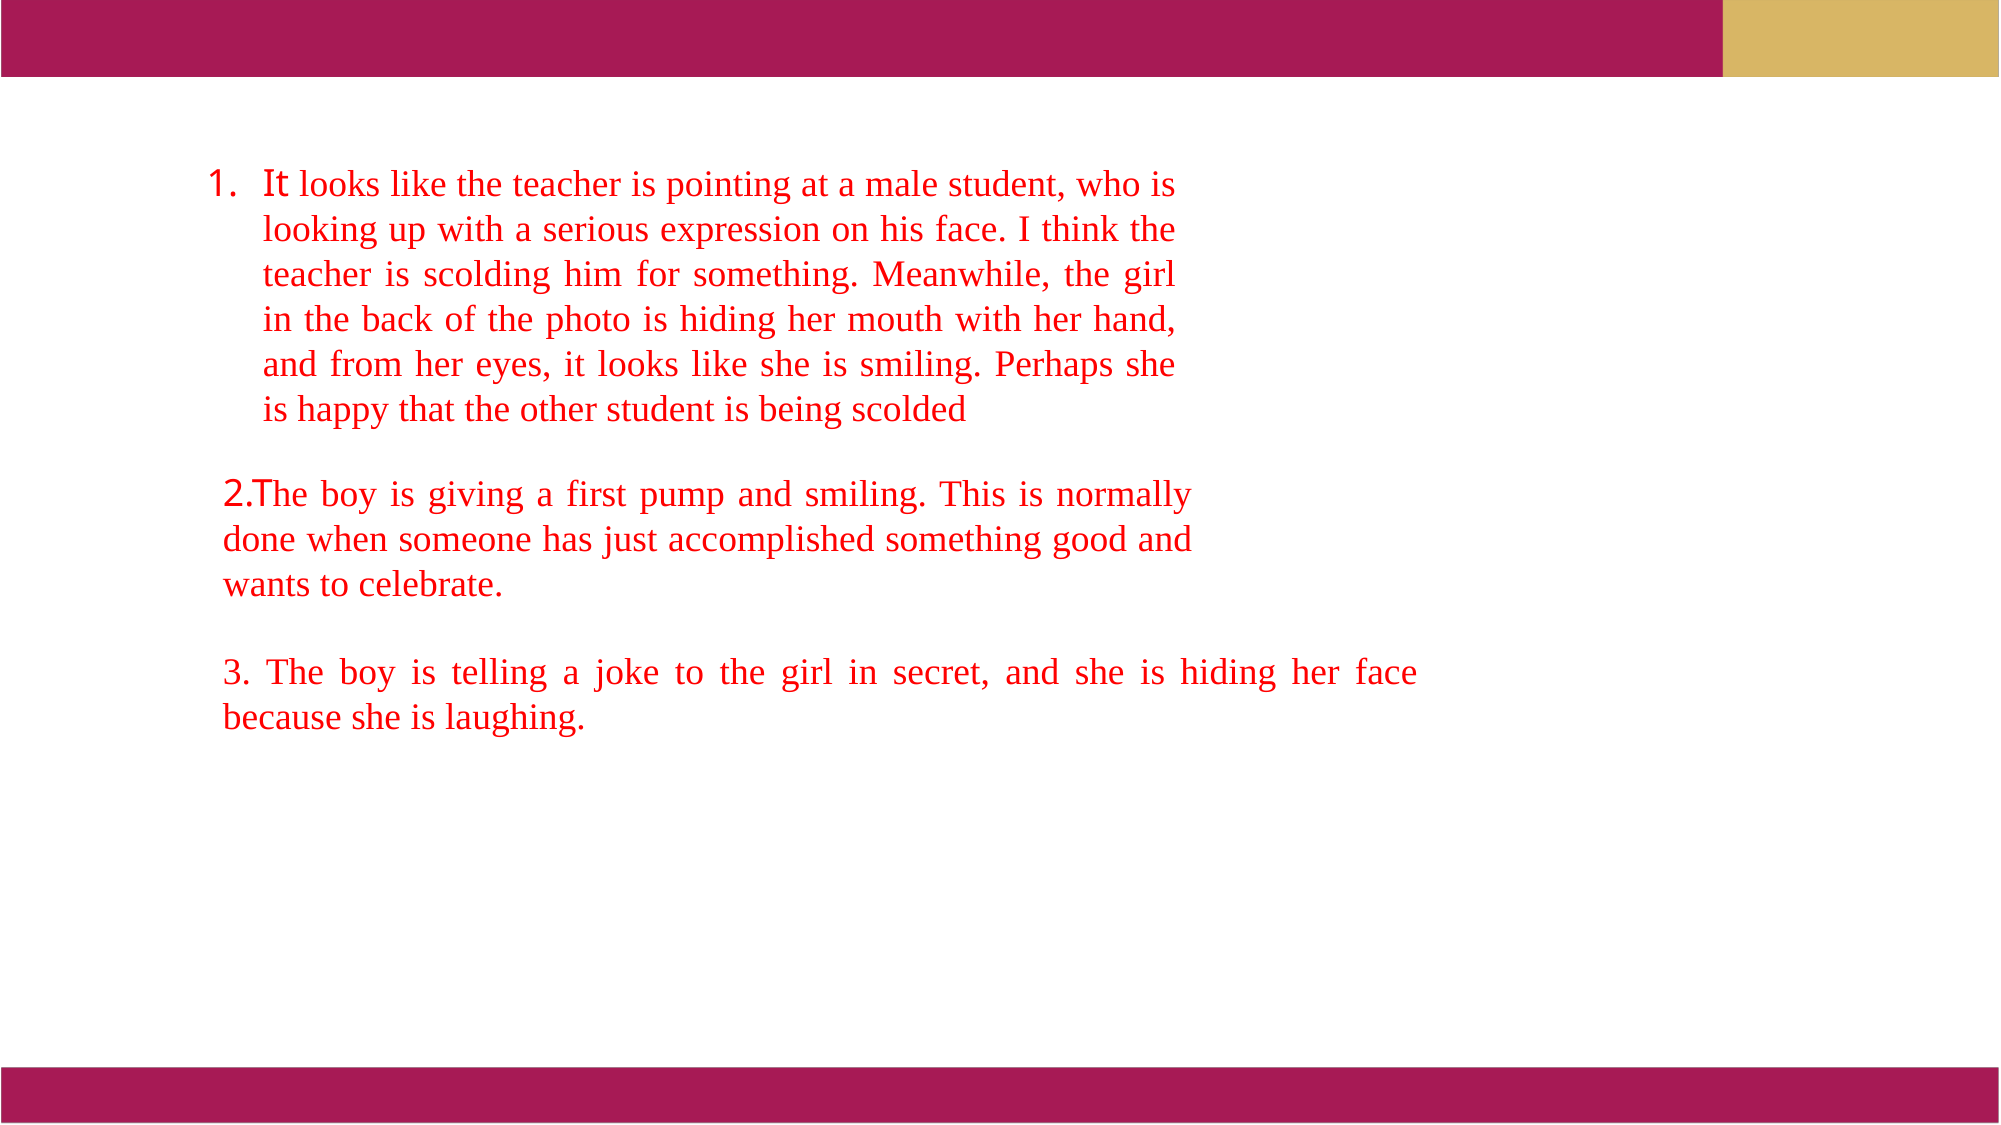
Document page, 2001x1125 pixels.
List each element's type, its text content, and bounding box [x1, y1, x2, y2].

picture [0, 0, 2000, 78]
text_box It looks like the teacher is pointing at a male student, who is looking up with a serious expression on his face. I think the teacher is scolding him for something. Meanwhile, the girl in the back of the photo is hiding her mouth with her hand, and from her eyes, it looks like she is smiling. Perhaps she is happy that the other student is being scolded [191, 151, 1192, 437]
picture [0, 1066, 2000, 1125]
text_box 2.The boy is giving a first pump and smiling. This is normally done when someone has just accomplished something good and wants to celebrate. [208, 461, 1209, 612]
text_box 3. The boy is telling a joke to the girl in secret, and she is hiding her face because she is laughing. [208, 639, 1435, 745]
